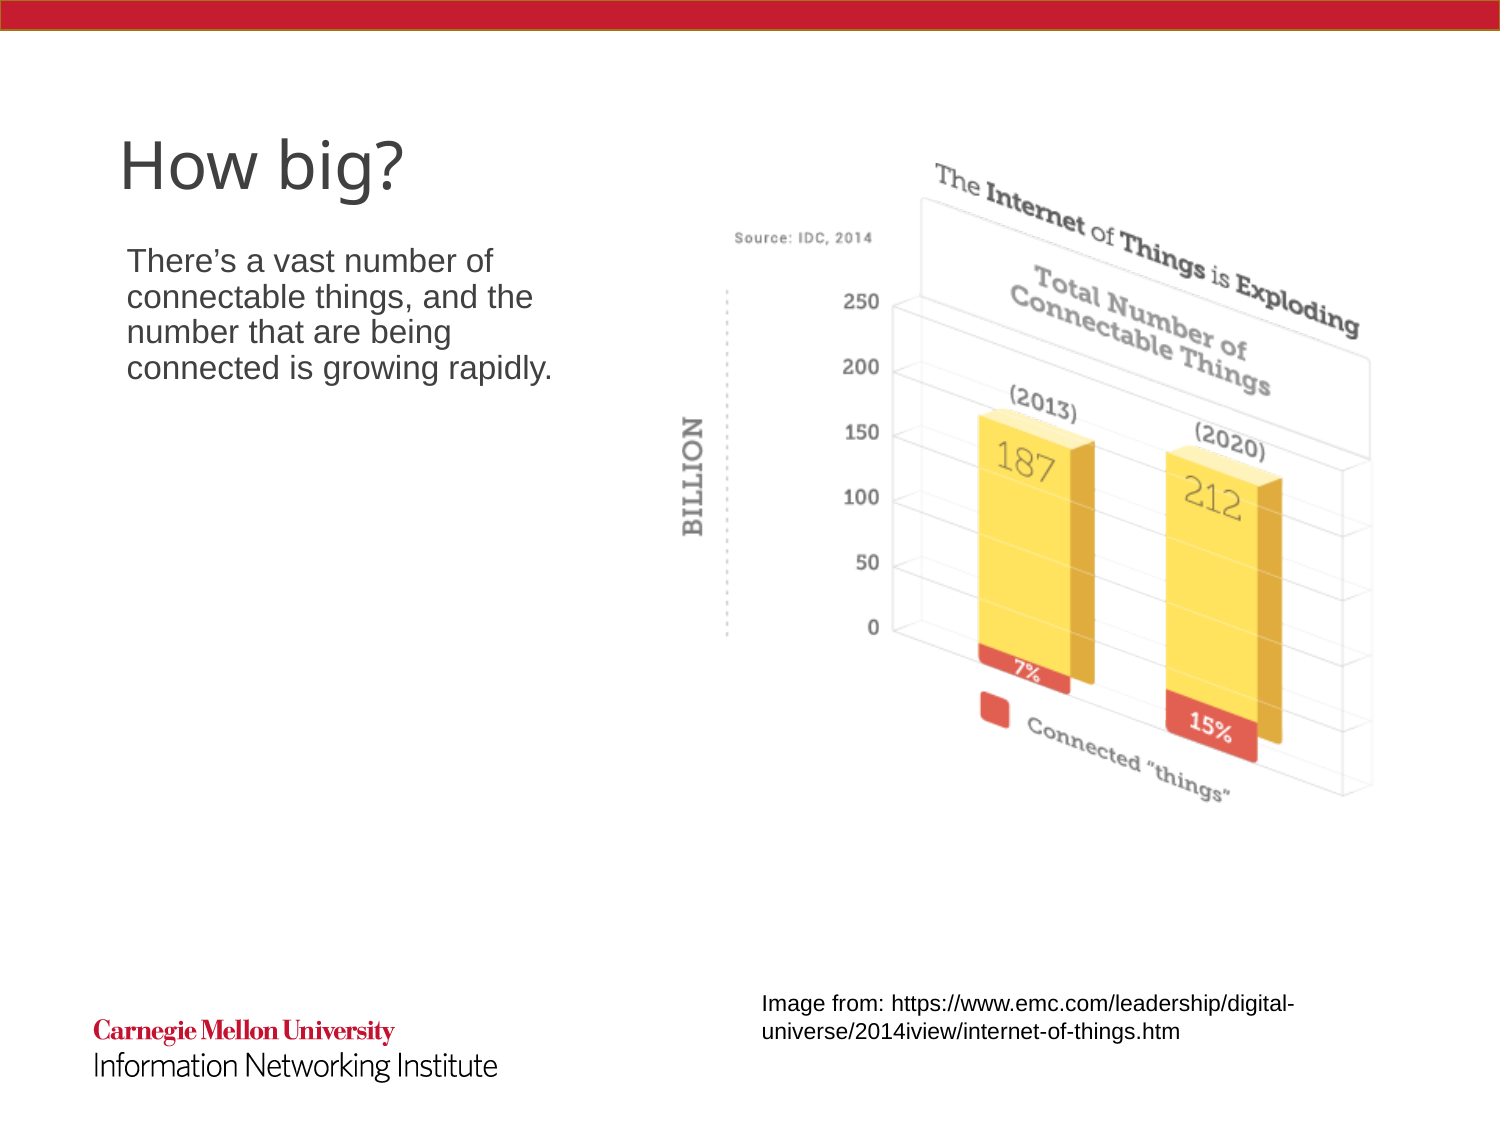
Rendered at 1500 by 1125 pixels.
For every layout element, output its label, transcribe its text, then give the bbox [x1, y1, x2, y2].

text_box Image from: https://www.emc.com/leadership/digital-universe/2014iview/internet-of-things.htm [746, 981, 1398, 1052]
list There’s a vast number of connectable things, and the number that are being connected is growing rapidly. [111, 236, 596, 862]
picture [682, 163, 1374, 803]
picture [69, 994, 524, 1103]
title How big? [103, 75, 588, 212]
